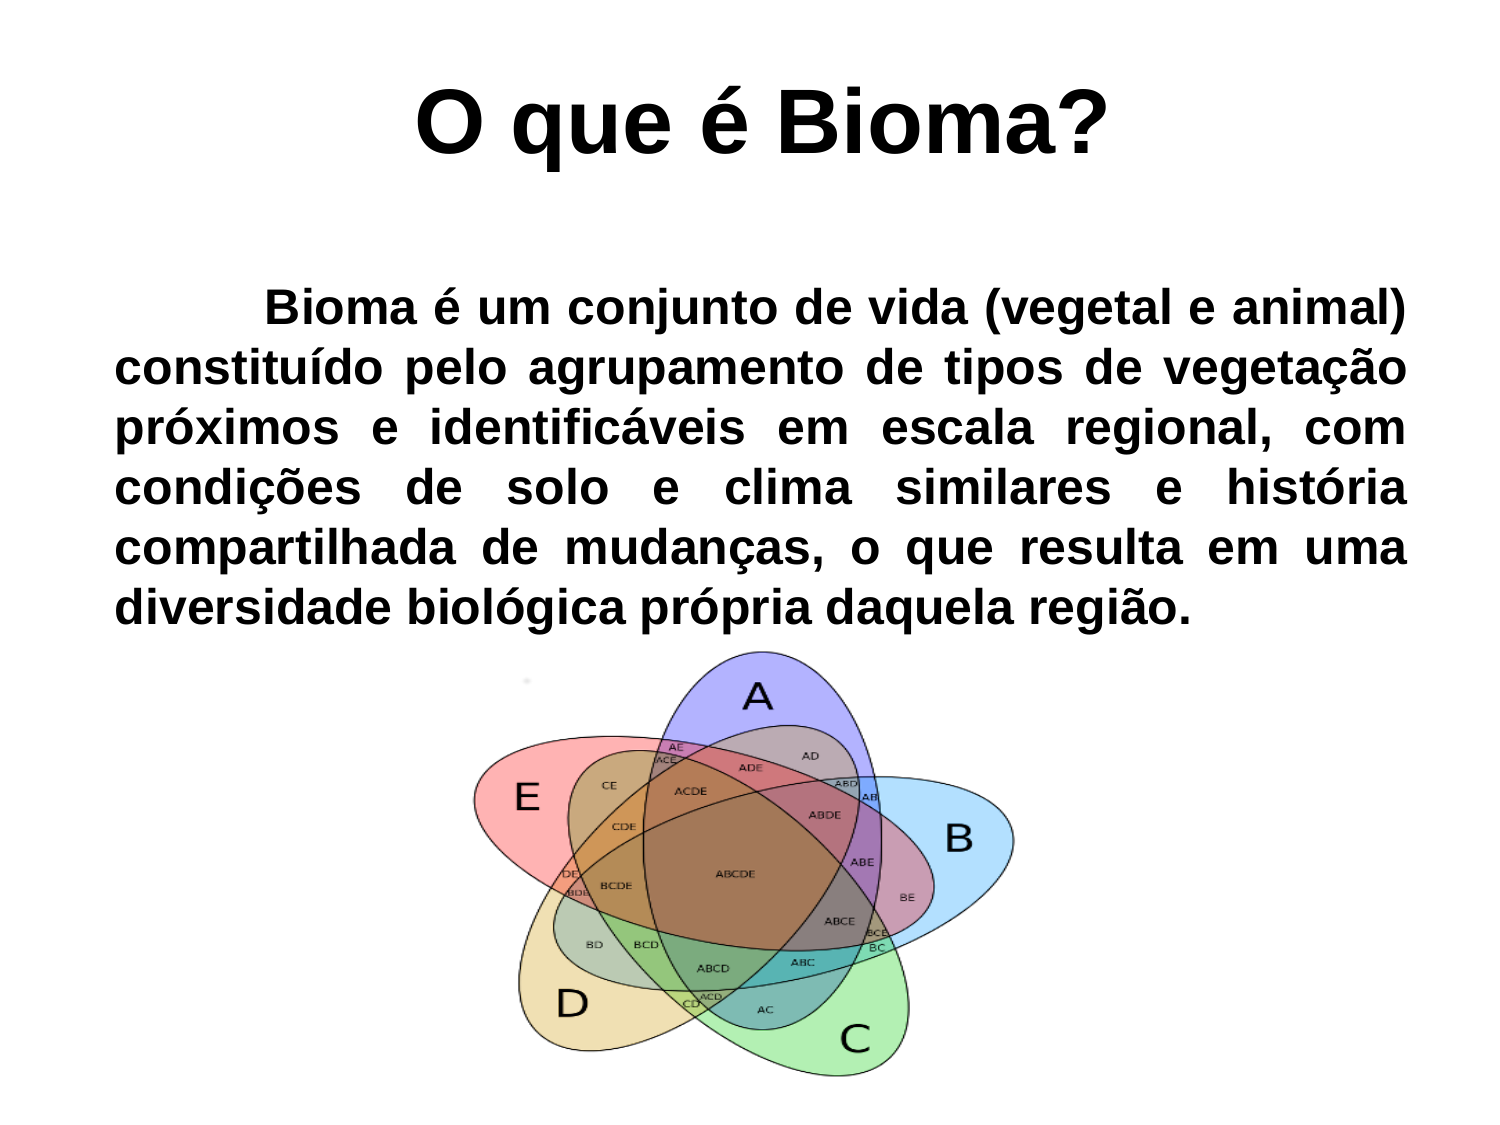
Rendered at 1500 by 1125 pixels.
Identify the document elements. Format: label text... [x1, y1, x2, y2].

text_box O que é Bioma? [399, 54, 1128, 180]
text_box Bioma é um conjunto de vida (vegetal e animal) constituído pelo agrupamento de tipos de vegetação próximos e identificáveis em escala regional, com condições de solo e clima similares e história compartilhada de mudanças, o que resulta em uma diversidade biológica própria daquela região. [100, 267, 1424, 642]
picture [466, 644, 1022, 1083]
